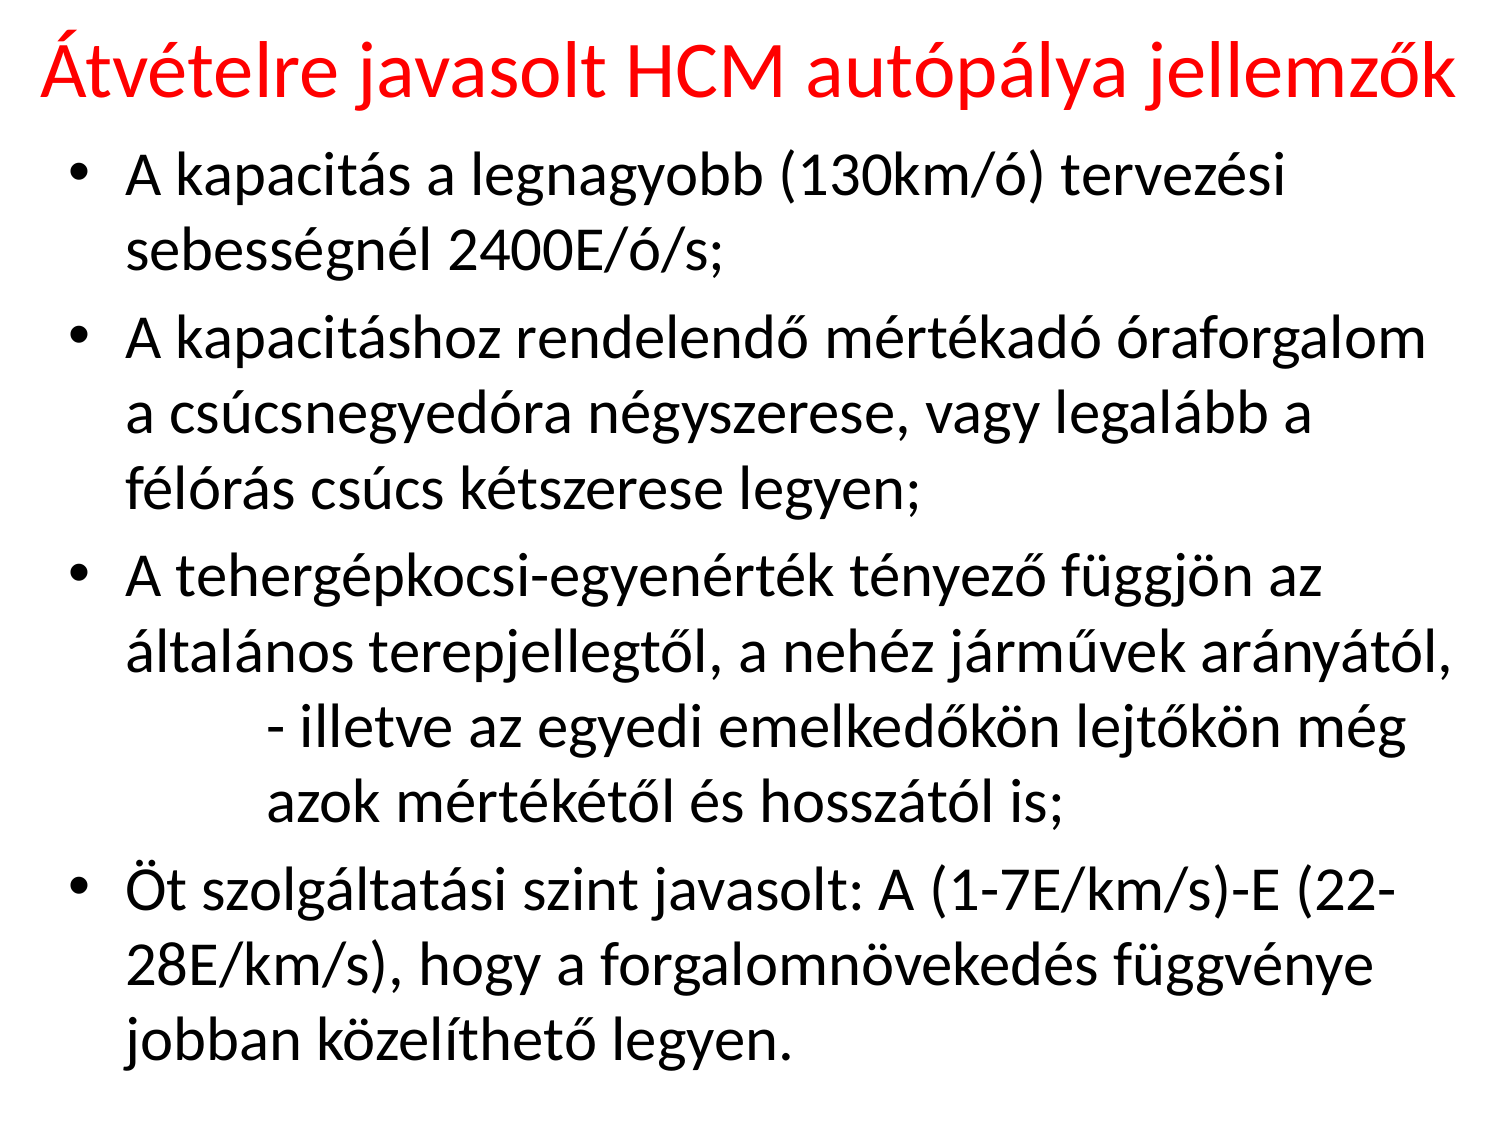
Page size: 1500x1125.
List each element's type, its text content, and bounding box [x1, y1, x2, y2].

list A kapacitás a legnagyobb (130km/ó) tervezési sebességnél 2400E/ó/s; A kapacitáshoz rendelendő mértékadó óraforgalom a csúcsnegyedóra négyszerese, vagy legalább a félórás csúcs kétszerese legyen; A tehergépkocsi-egyenérték tényező függjön az általános terepjellegtől, a nehéz járművek arányától, - illetve az egyedi emelkedőkön lejtőkön még azok mértékétől és hosszától is; Öt szolgáltatási szint javasolt: A (1-7E/km/s)-E (22-28E/km/s), hogy a forgalomnövekedés függvénye jobban közelíthető legyen. [53, 125, 1483, 1083]
title Átvételre javasolt HCM autópálya jellemzők [0, 0, 1500, 160]
